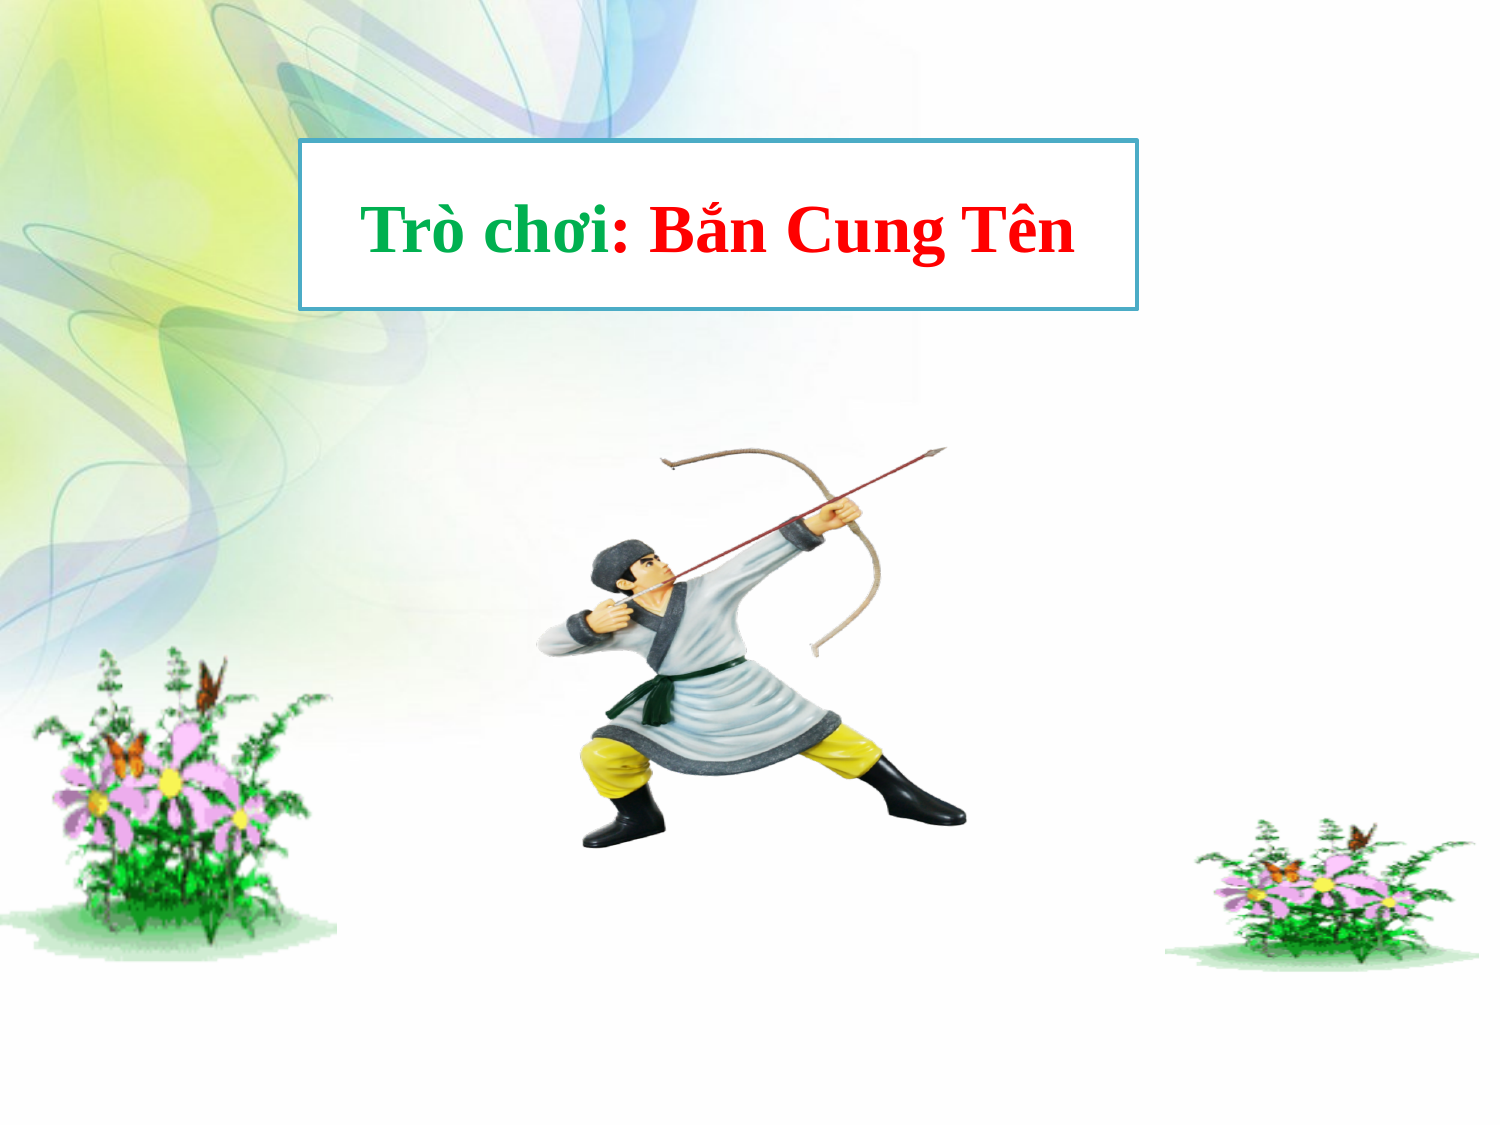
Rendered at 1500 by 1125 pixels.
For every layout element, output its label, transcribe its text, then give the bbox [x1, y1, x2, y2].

text_box Trò chơi: Bắn Cung Tên [298, 138, 1139, 311]
picture [0, 0, 1500, 1125]
